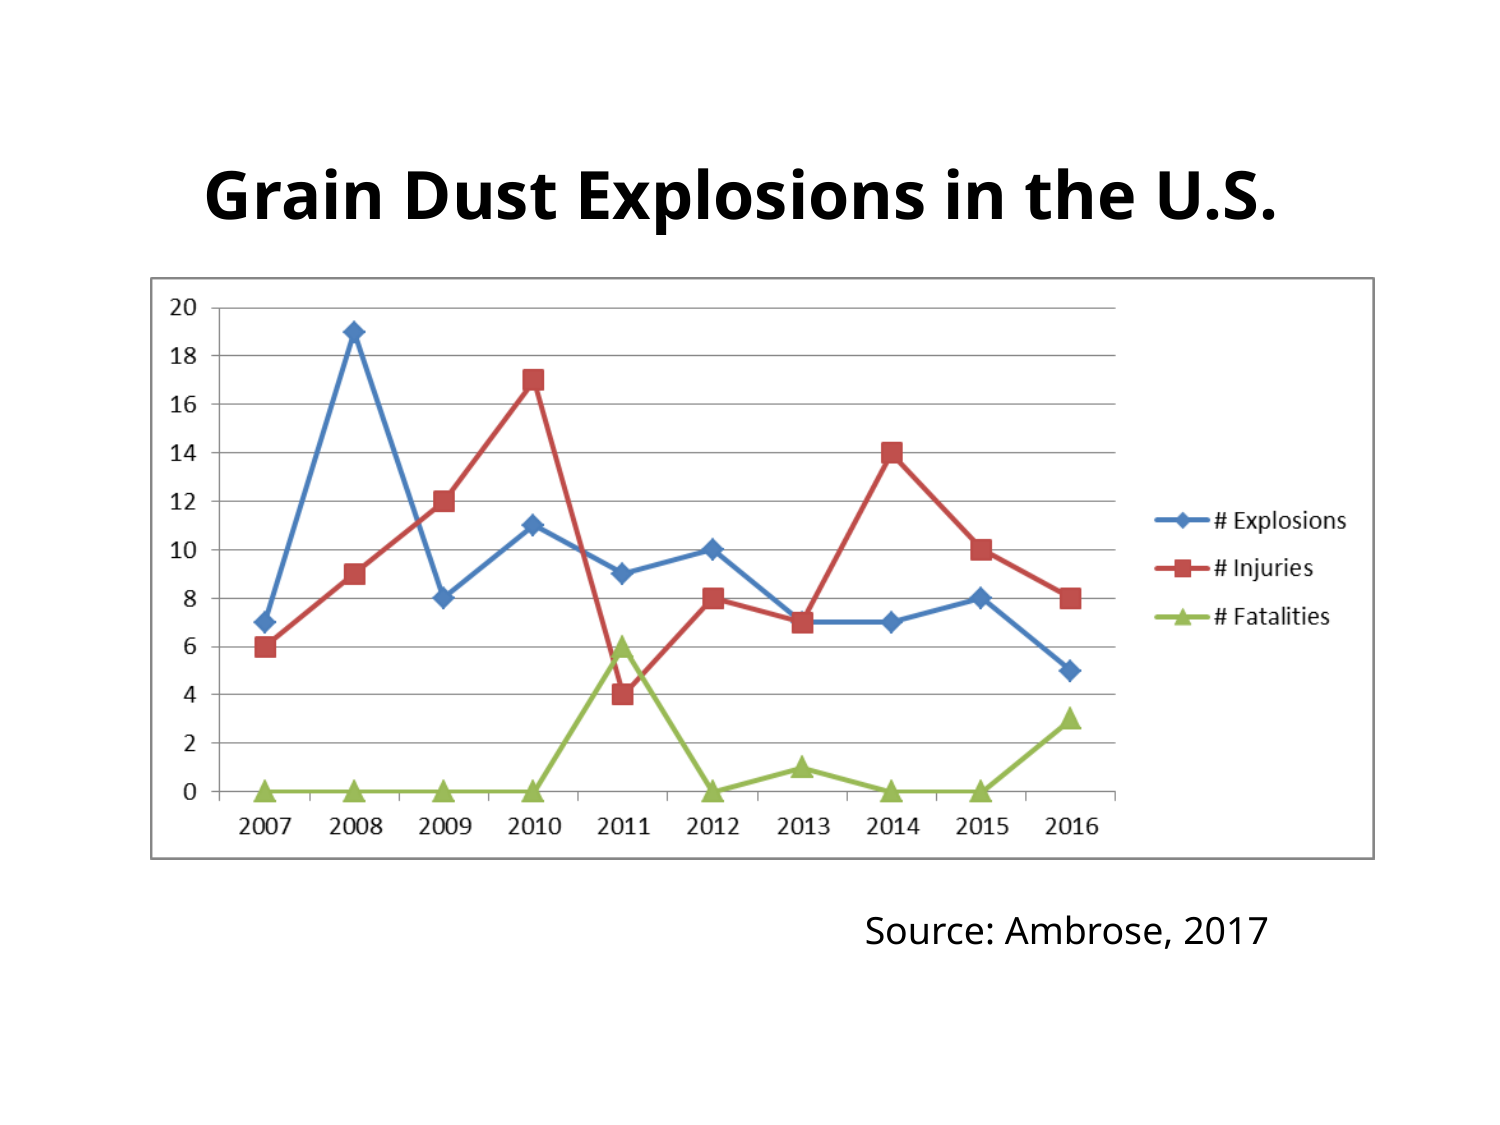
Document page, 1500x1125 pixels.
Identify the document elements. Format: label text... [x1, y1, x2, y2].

picture [149, 277, 1376, 860]
title Grain Dust Explosions in the U.S. [75, 45, 1425, 233]
text_box Source: Ambrose, 2017 [849, 899, 1350, 960]
